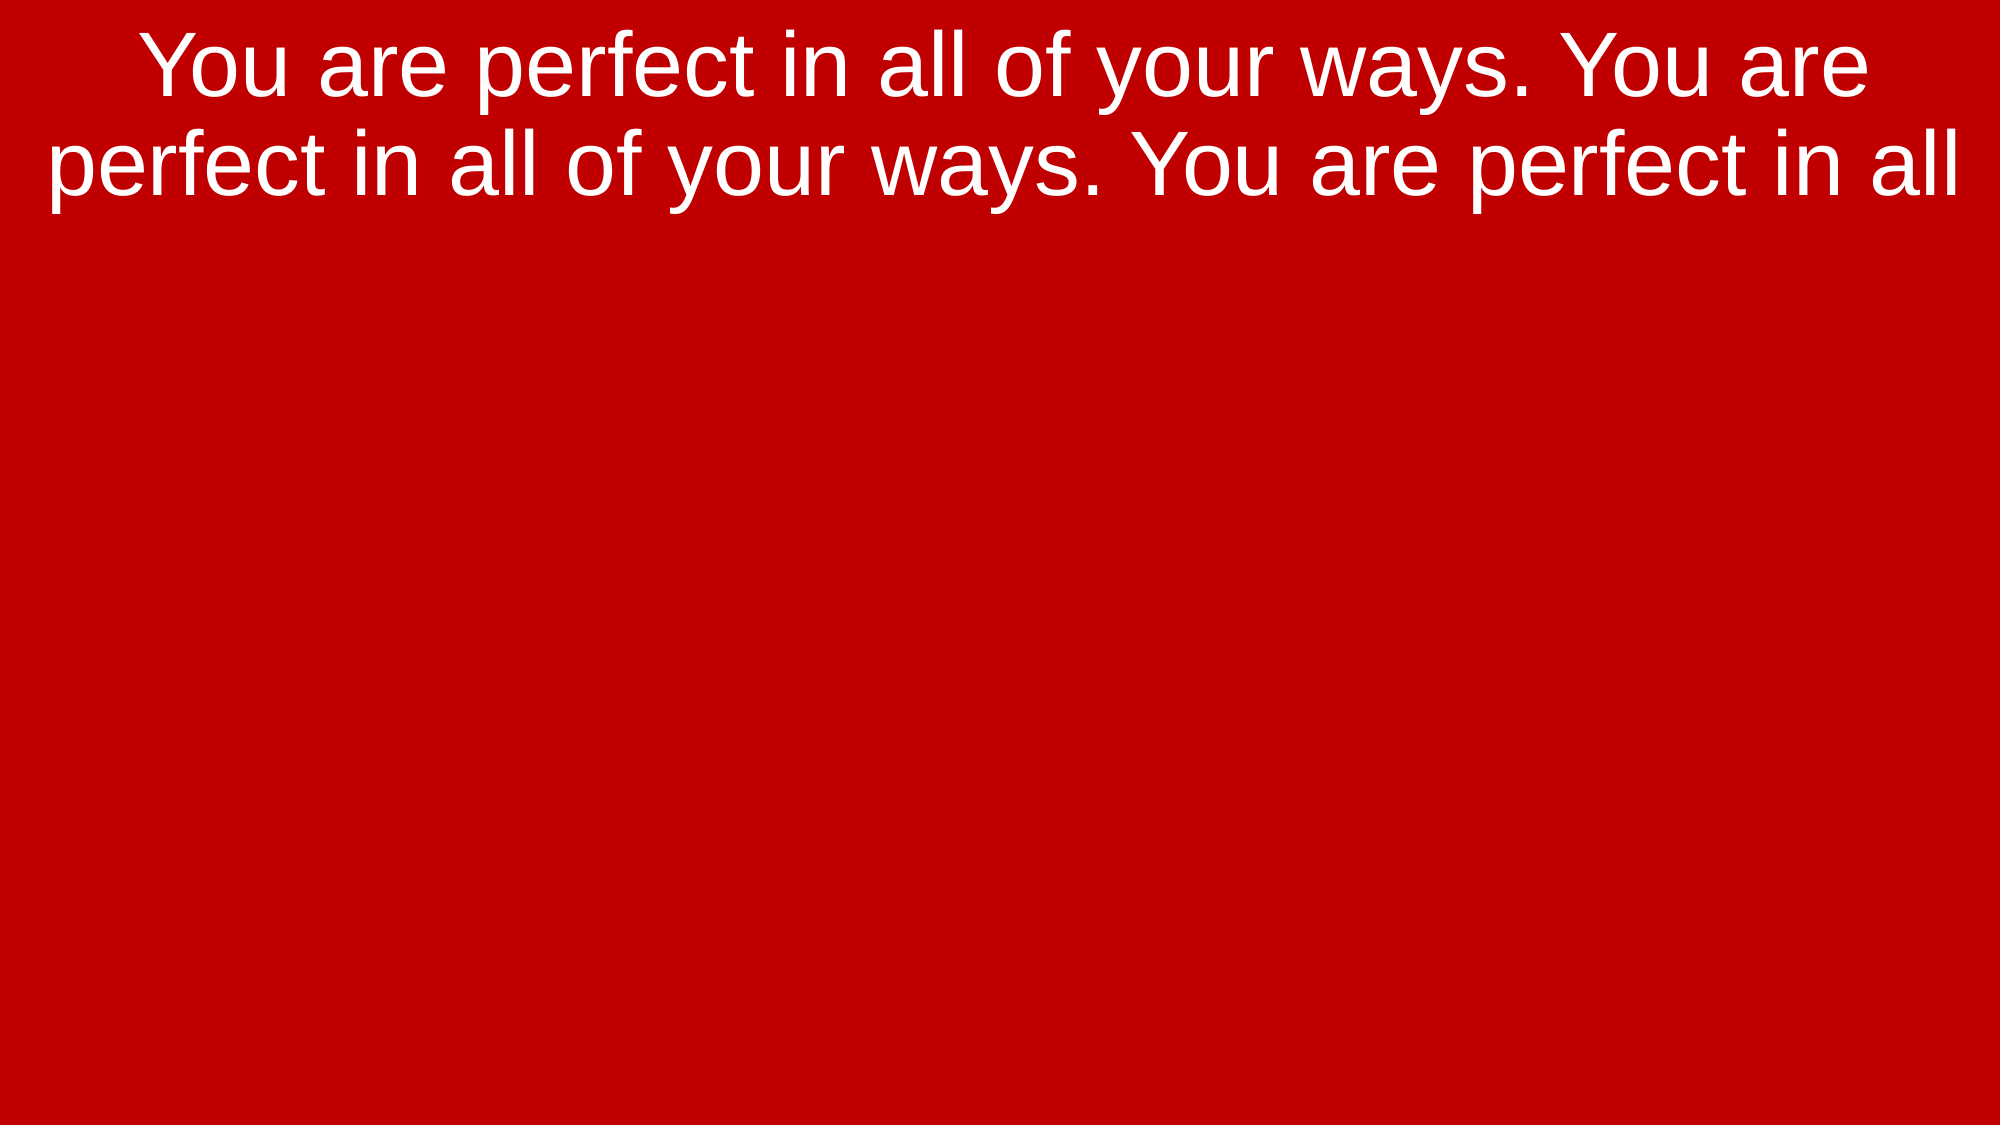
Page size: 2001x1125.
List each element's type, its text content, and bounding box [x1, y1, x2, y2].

list You are perfect in all of your ways. You are perfect in all of your ways. You are perfect in all [10, 9, 2000, 784]
